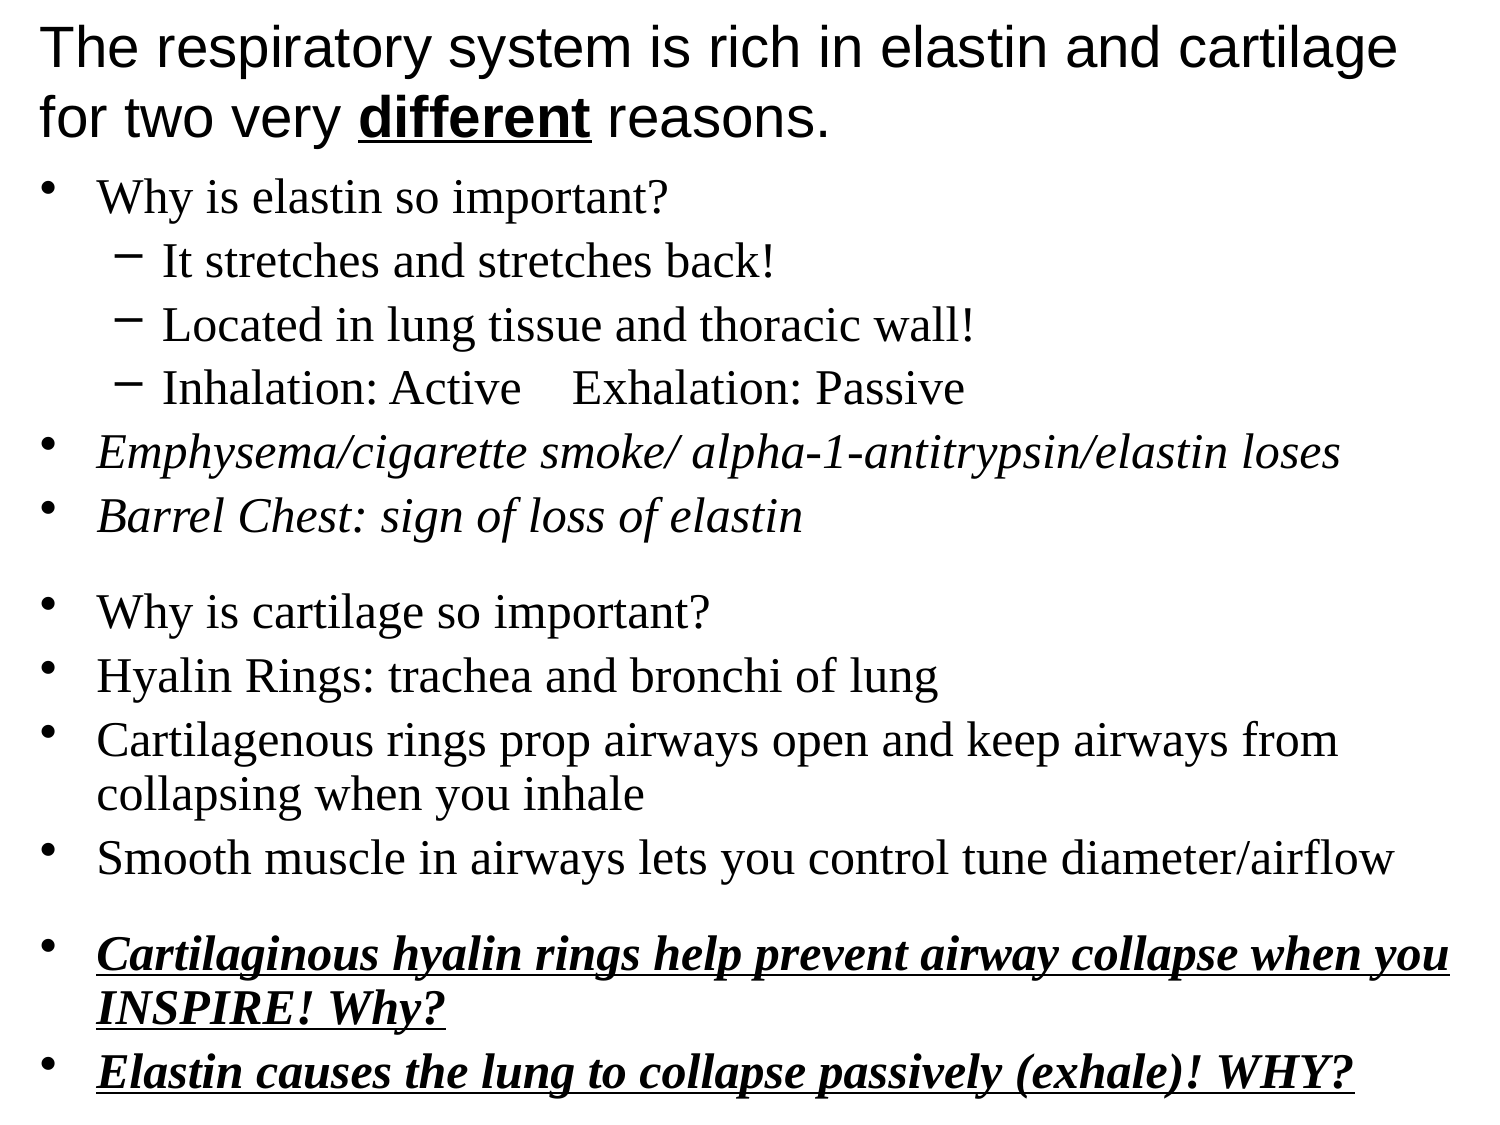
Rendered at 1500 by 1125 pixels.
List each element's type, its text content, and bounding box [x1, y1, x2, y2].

title The respiratory system is rich in elastin and cartilage for two very different reasons. [24, 45, 1475, 113]
list Why is elastin so important? It stretches and stretches back! Located in lung tissue and thoracic wall! Inhalation: Active Exhalation: Passive Emphysema/cigarette smoke/ alpha-1-antitrypsin/elastin loses Barrel Chest: sign of loss of elastin Why is cartilage so important? Hyalin Rings: trachea and bronchi of lung Cartilagenous rings prop airways open and keep airways from collapsing when you inhale Smooth muscle in airways lets you control tune diameter/airflow Cartilaginous hyalin rings help prevent airway collapse when you INSPIRE! Why? Elastin causes the lung to collapse passively (exhale)! WHY? [24, 162, 1500, 1005]
